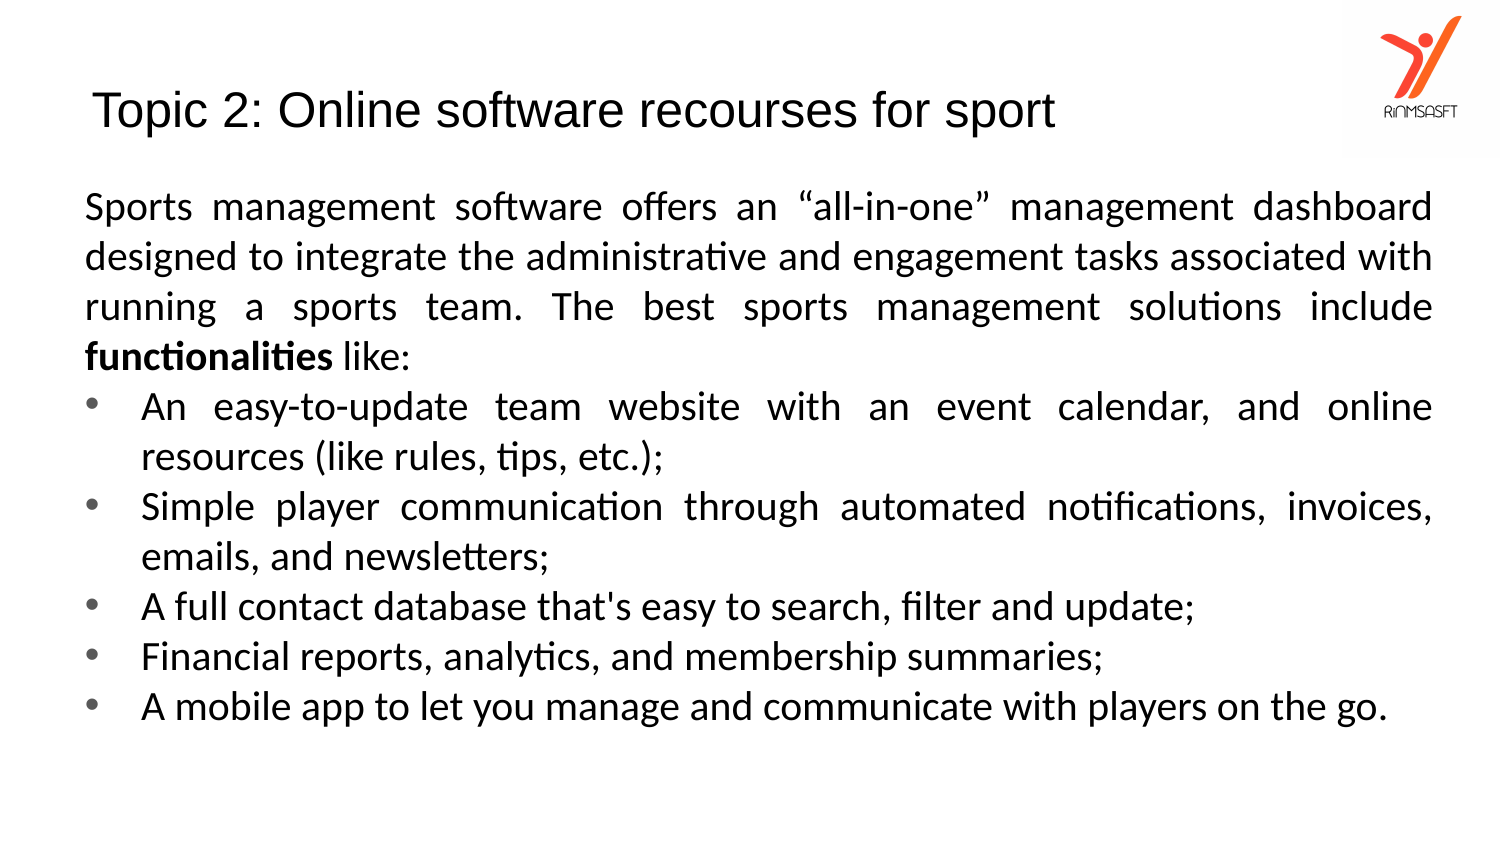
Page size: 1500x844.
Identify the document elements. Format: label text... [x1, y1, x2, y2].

list Sports management software offers an “all-in-one” management dashboard designed to integrate the administrative and engagement tasks associated with running a sports team. The best sports management solutions include functionalities like: An easy-to-update team website with an event calendar, and online resources (like rules, tips, etc.); Simple player communication through automated notifications, invoices, emails, and newsletters; A full contact database that's easy to search, filter and update; Financial reports, analytics, and membership summaries; A mobile app to let you manage and communicate with players on the go. [51, 163, 1449, 724]
picture [1342, 0, 1500, 158]
title Topic 2: Online software recourses for sport [76, 69, 1340, 164]
